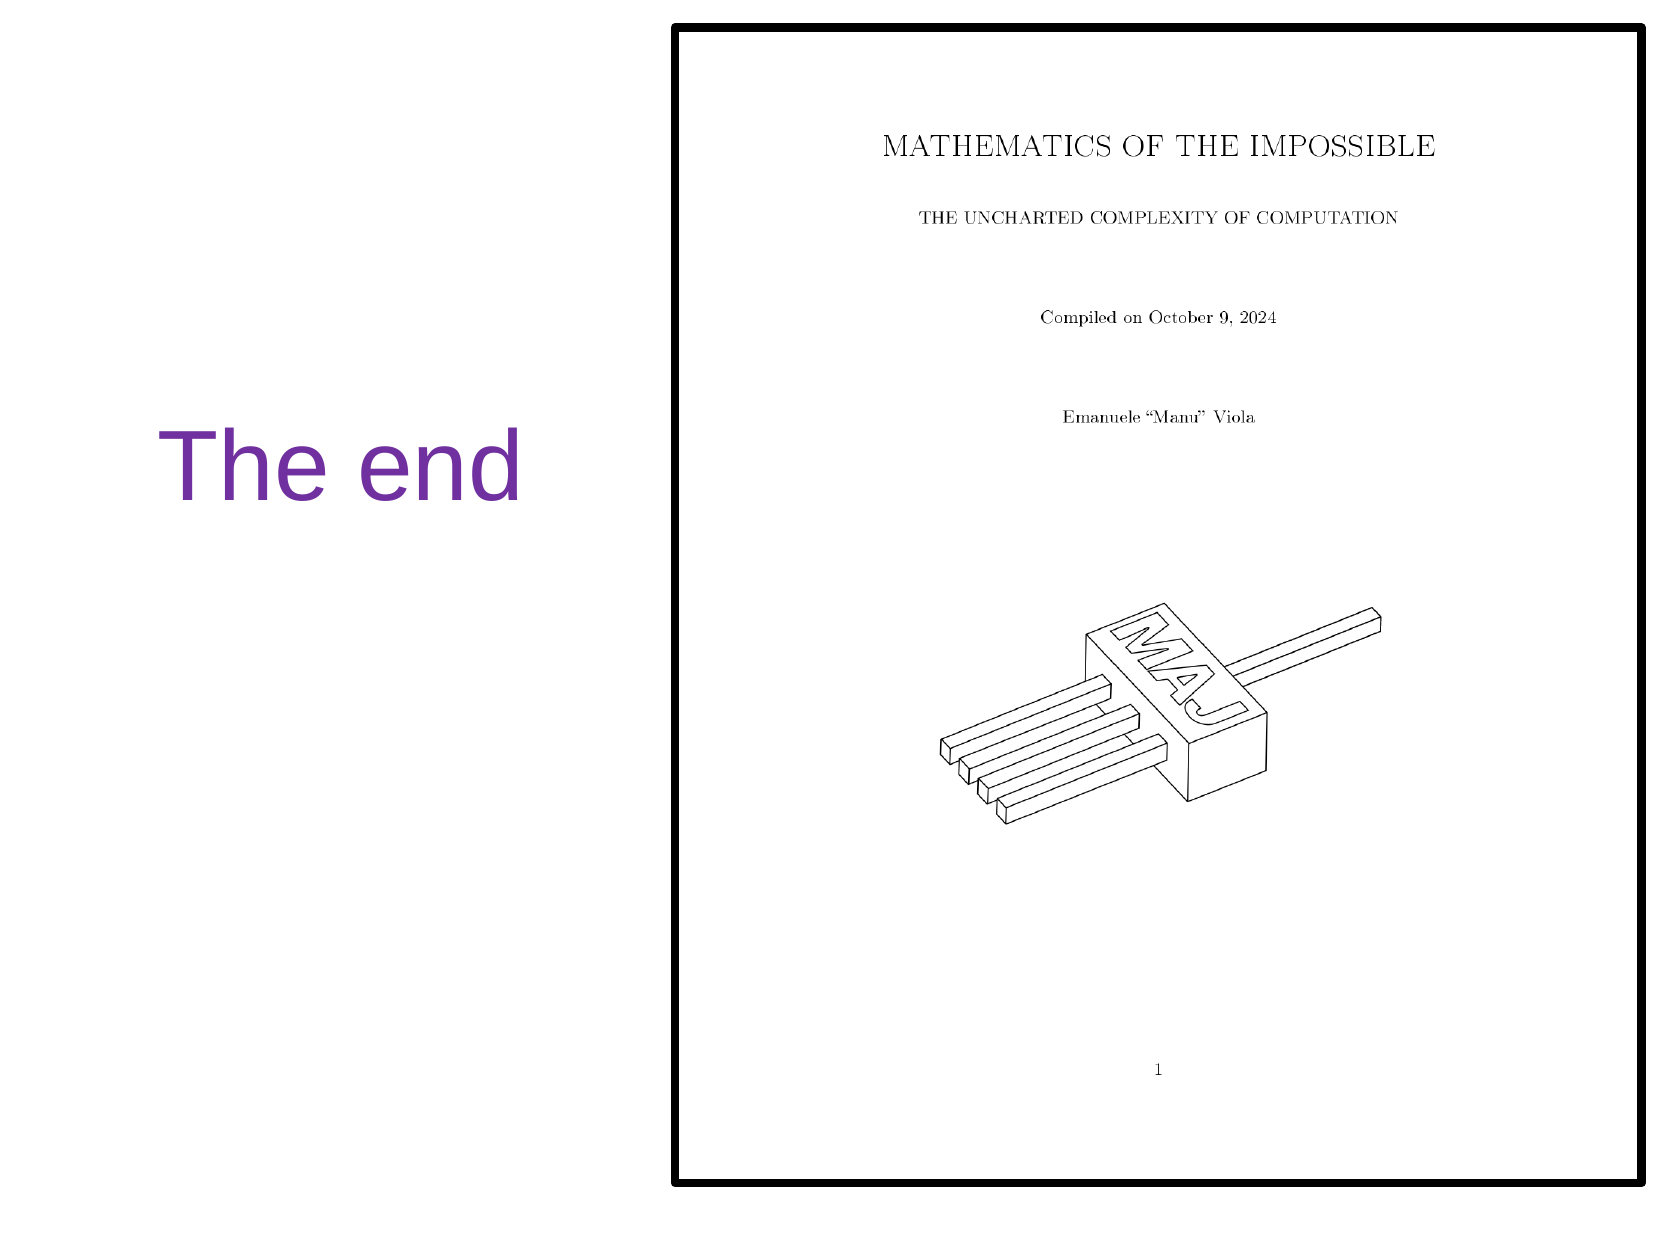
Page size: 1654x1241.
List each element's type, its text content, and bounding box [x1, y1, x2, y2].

title The end [140, 348, 542, 572]
picture [679, 31, 1638, 1179]
